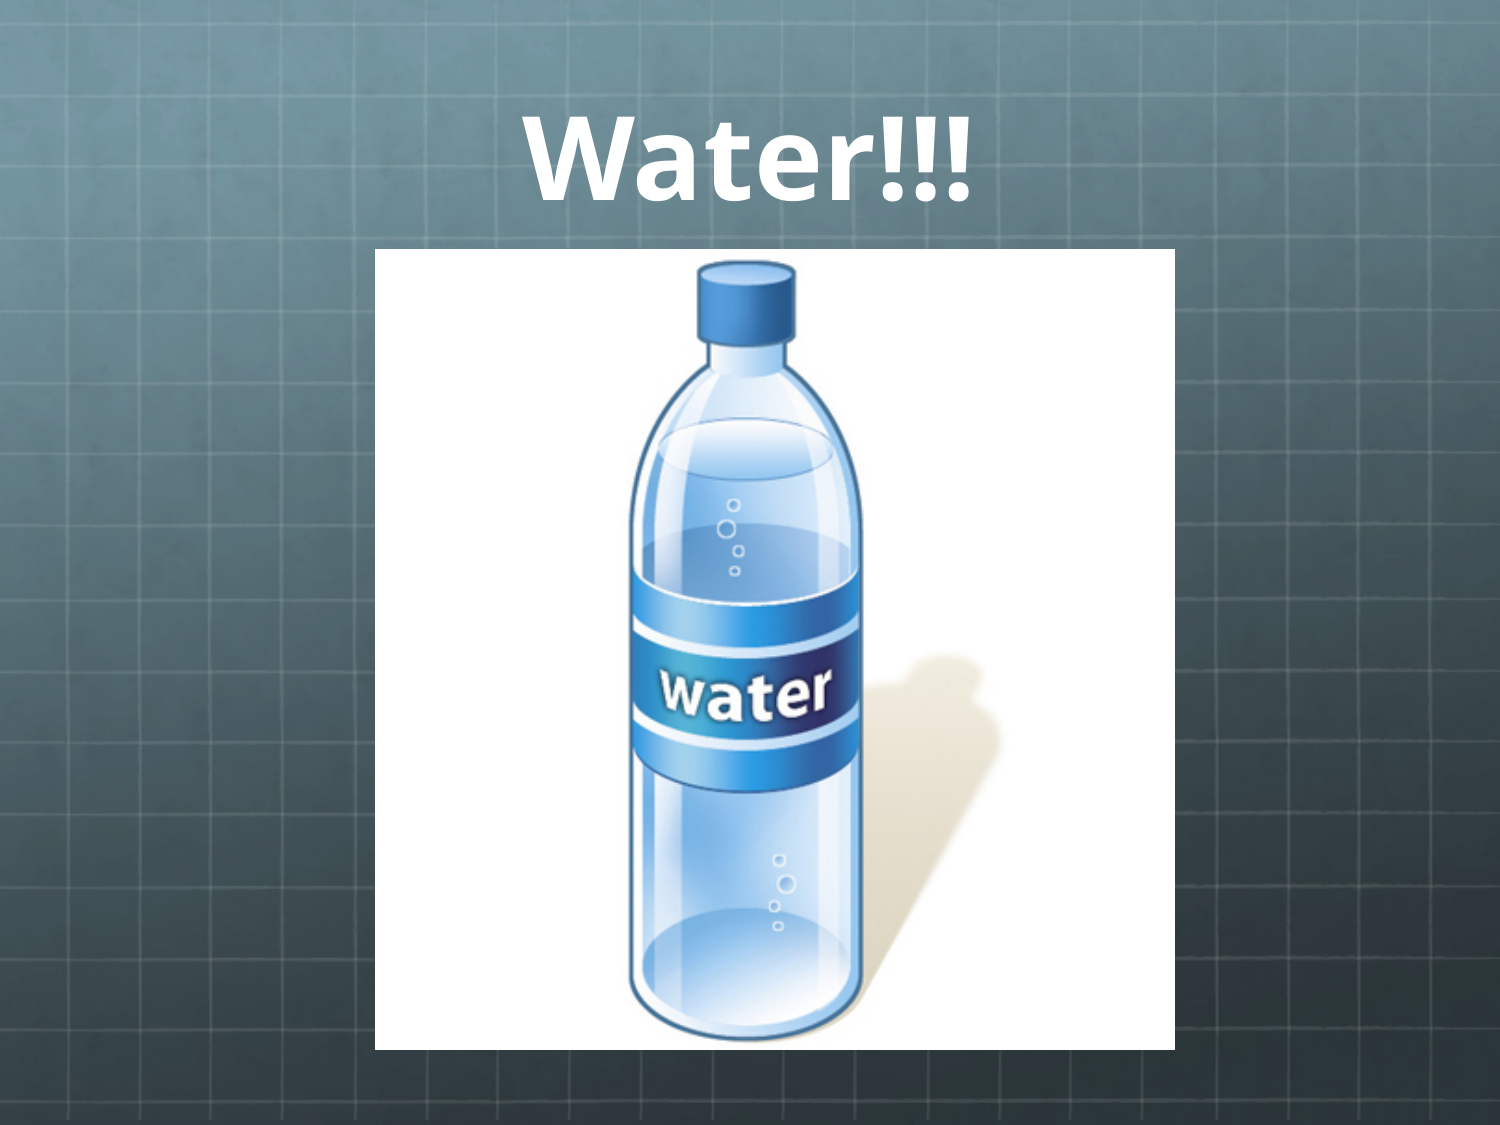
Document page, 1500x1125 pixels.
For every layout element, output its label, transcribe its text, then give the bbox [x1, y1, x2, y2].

title Water!!! [127, 17, 1372, 289]
picture [0, 0, 1500, 1125]
